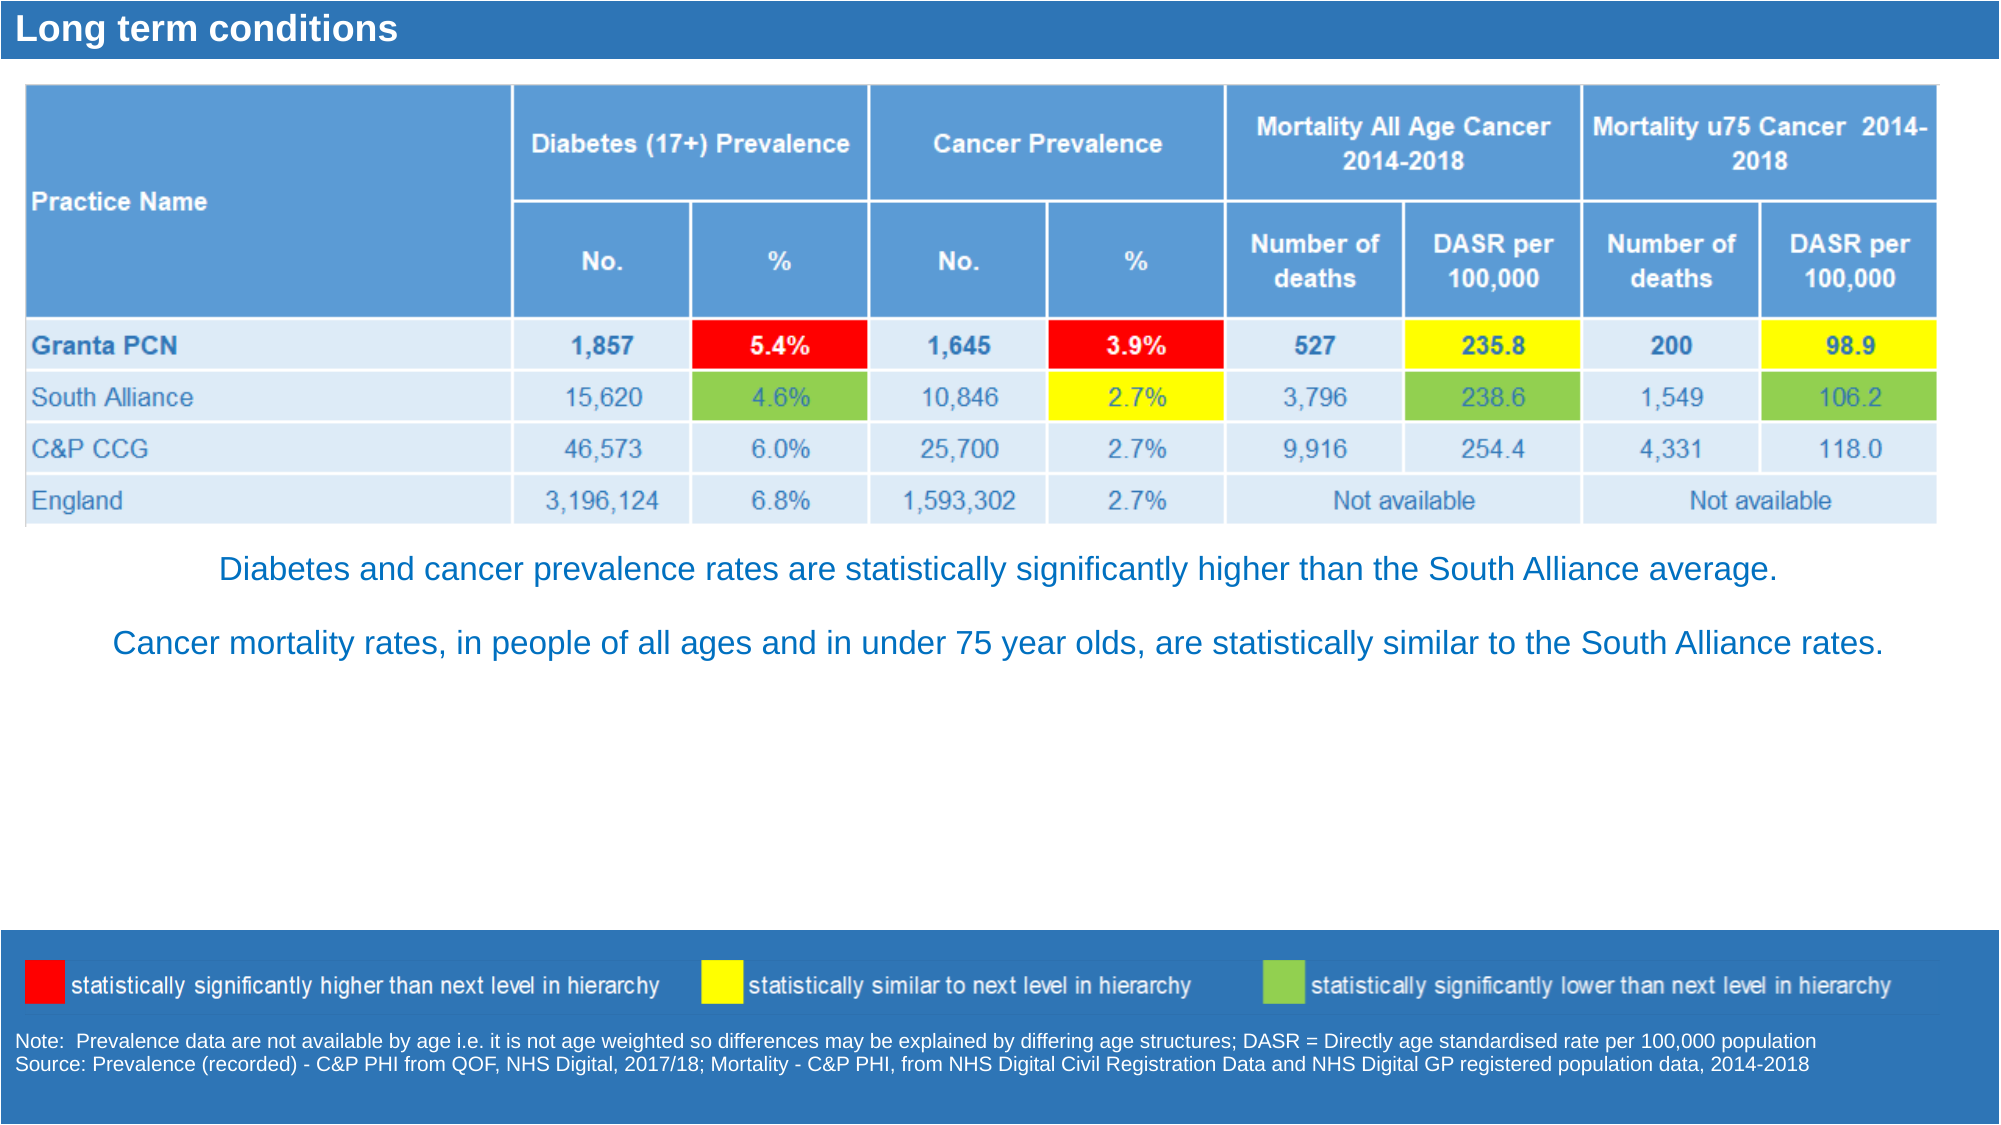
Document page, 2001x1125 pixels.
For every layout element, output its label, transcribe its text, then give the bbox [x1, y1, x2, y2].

picture [23, 958, 1940, 1016]
picture [25, 84, 1940, 527]
table_cell Note: Prevalence data are not available by age i.e. it is not age weighted so differences may be explained by differing age structures; DASR = Directly age standardised rate per 100,000 population Source: Prevalence (recorded) - C&P PHI from QOF, NHS Digital, 2017/18; Mortality - C&P PHI, from NHS Digital Civil Registration Data and NHS Digital GP registered population data, 2014-2018 [1, 930, 1999, 1124]
table_cell Diabetes and cancer prevalence rates are statistically significantly higher than the South Alliance average. Cancer mortality rates, in people of all ages and in under 75 year olds, are statistically similar to the South Alliance rates. [1, 65, 1999, 928]
table_header Long term conditions [1, 1, 1999, 59]
